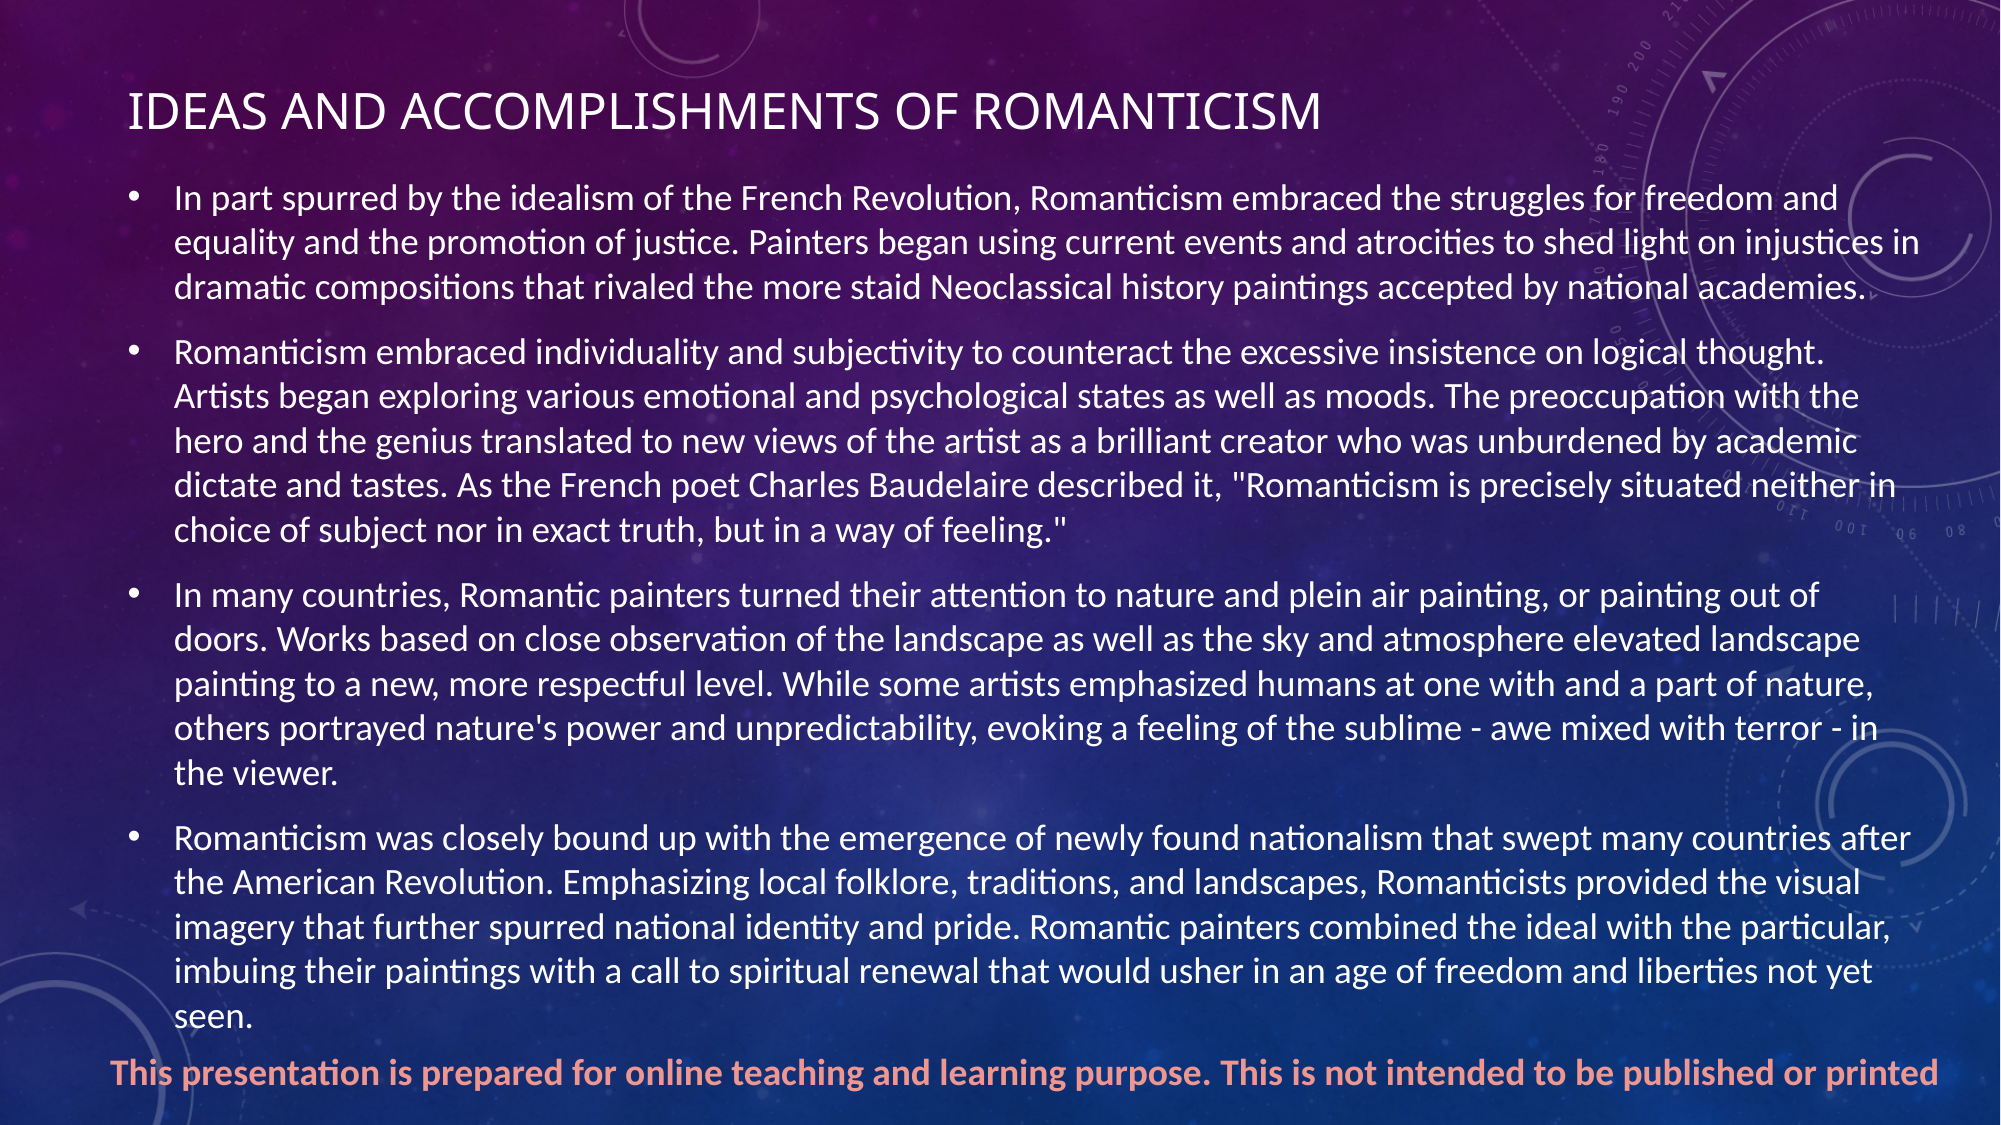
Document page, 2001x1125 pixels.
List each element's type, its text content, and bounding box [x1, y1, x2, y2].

picture [0, 0, 2001, 1125]
list In part spurred by the idealism of the French Revolution, Romanticism embraced the struggles for freedom and equality and the promotion of justice. Painters began using current events and atrocities to shed light on injustices in dramatic compositions that rivaled the more staid Neoclassical history paintings accepted by national academies. Romanticism embraced individuality and subjectivity to counteract the excessive insistence on logical thought. Artists began exploring various emotional and psychological states as well as moods. The preoccupation with the hero and the genius translated to new views of the artist as a brilliant creator who was unburdened by academic dictate and tastes. As the French poet Charles Baudelaire described it, "Romanticism is precisely situated neither in choice of subject nor in exact truth, but in a way of feeling." In many countries, Romantic painters turned their attention to nature and plein air painting, or painting out of doors. Works based on close observation of the landscape as well as the sky and atmosphere elevated landscape painting to a new, more respectful level. While some artists emphasized humans at one with and a part of nature, others portrayed nature's power and unpredictability, evoking a feeling of the sublime - awe mixed with terror - in the viewer. Romanticism was closely bound up with the emergence of newly found nationalism that swept many countries after the American Revolution. Emphasizing local folklore, traditions, and landscapes, Romanticists provided the visual imagery that further spurred national identity and pride. Romantic painters combined the ideal with the particular, imbuing their paintings with a call to spiritual renewal that would usher in an age of freedom and liberties not yet seen. [112, 155, 1939, 1040]
text_box This presentation is prepared for online teaching and learning purpose. This is not intended to be published or printed . [95, 1040, 1959, 1125]
title Ideas and accomplishments of Romanticism [112, 50, 1343, 155]
